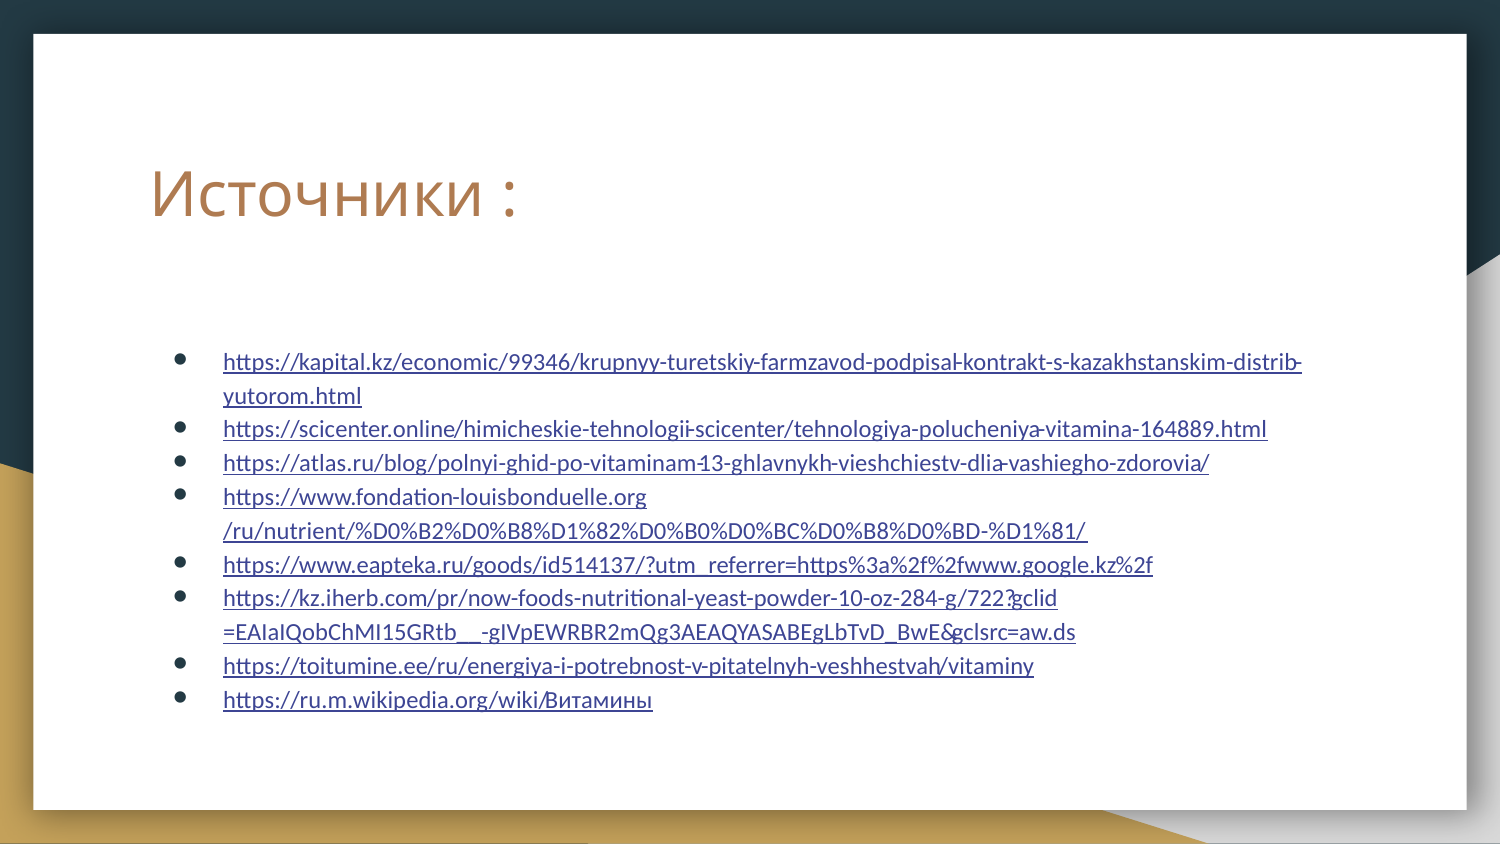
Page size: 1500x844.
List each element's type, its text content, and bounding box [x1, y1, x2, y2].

list https://kapital.kz/economic/99346/krupnyy-turetskiy-farmzavod-podpisal-kontrakt-s-kazakhstanskim-distrib-yutorom.html https://scicenter.online/himicheskie-tehnologii-scicenter/tehnologiya-polucheniya-vitamina-164889.html https://atlas.ru/blog/polnyi-ghid-po-vitaminam-13-ghlavnykh-vieshchiestv-dlia-vashiegho-zdorovia/ https://www.fondation-louisbonduelle.org/ru/nutrient/%D0%B2%D0%B8%D1%82%D0%B0%D0%BC%D0%B8%D0%BD-%D1%81/ https://www.eapteka.ru/goods/id514137/?utm_referrer=https%3a%2f%2fwww.google.kz%2f https://kz.iherb.com/pr/now-foods-nutritional-yeast-powder-10-oz-284-g/722?gclid=EAIaIQobChMI15GRtb__-gIVpEWRBR2mQg3AEAQYASABEgLbTvD_BwE&gclsrc=aw.ds https://toitumine.ee/ru/energiya-i-potrebnost-v-pitatelnyh-veshhestvah/vitaminy https://ru.m.wikipedia.org/wiki/Витамины [134, 326, 1366, 729]
title Источники : [134, 138, 1366, 296]
